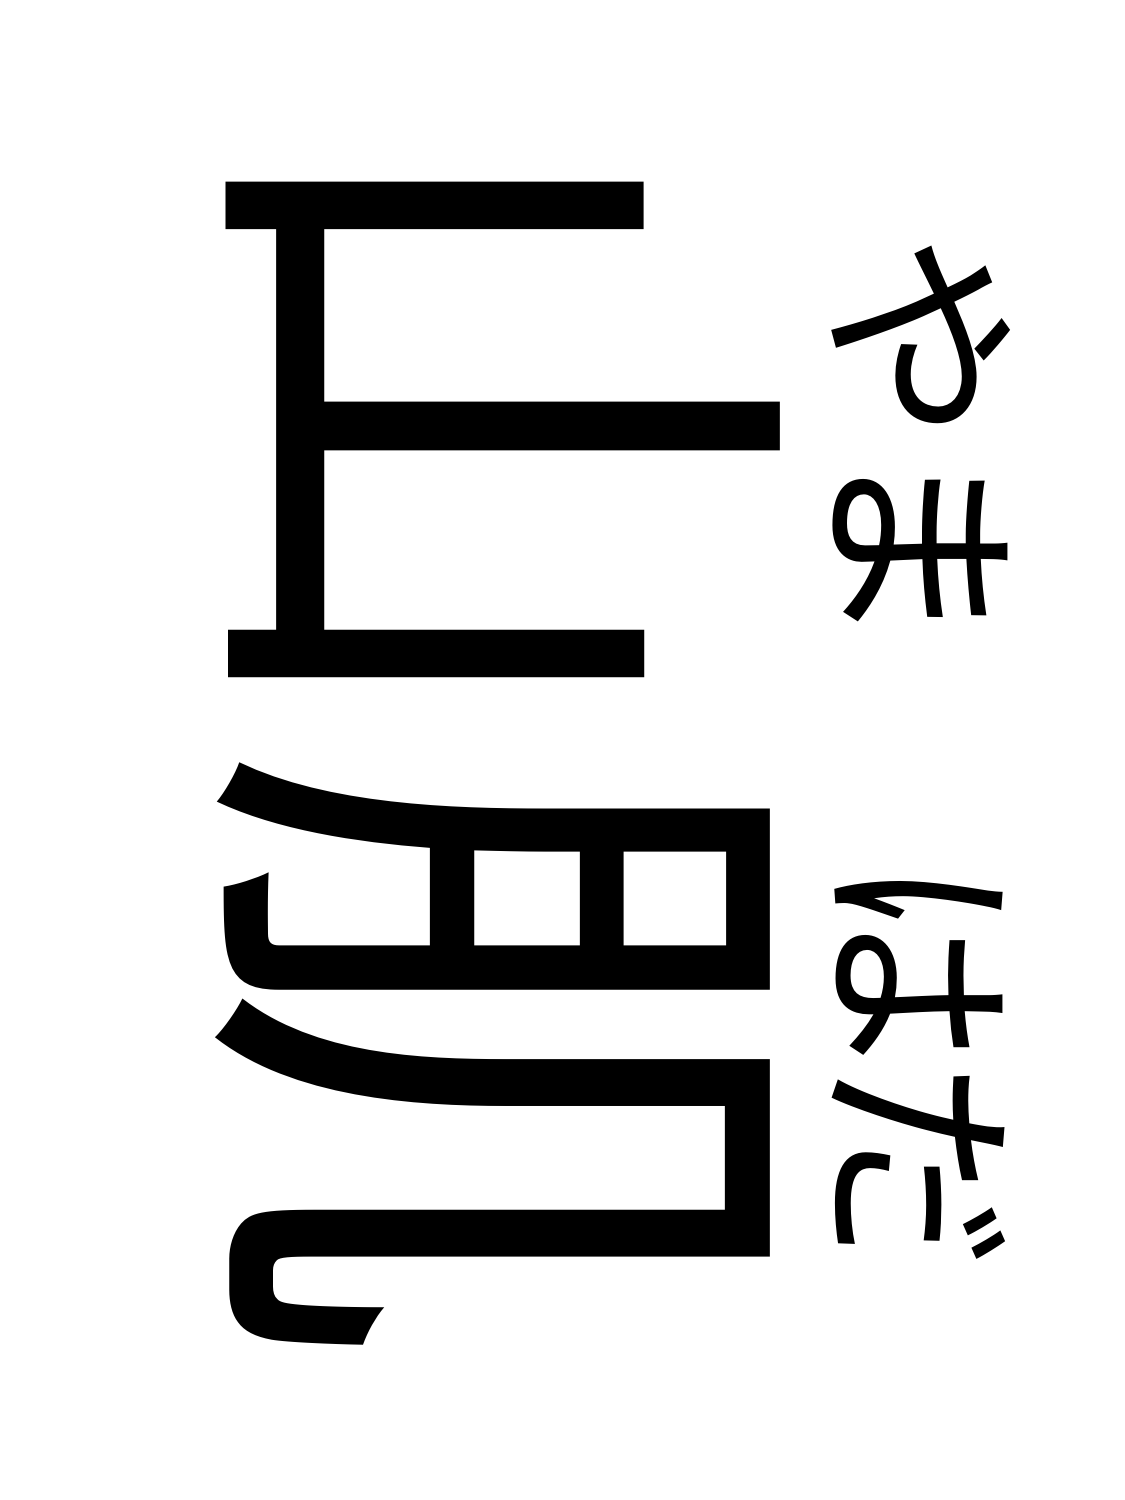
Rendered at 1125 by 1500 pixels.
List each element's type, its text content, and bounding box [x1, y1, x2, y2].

text_box やま はだ [775, 218, 1058, 1341]
text_box 山肌 [135, 116, 894, 1384]
